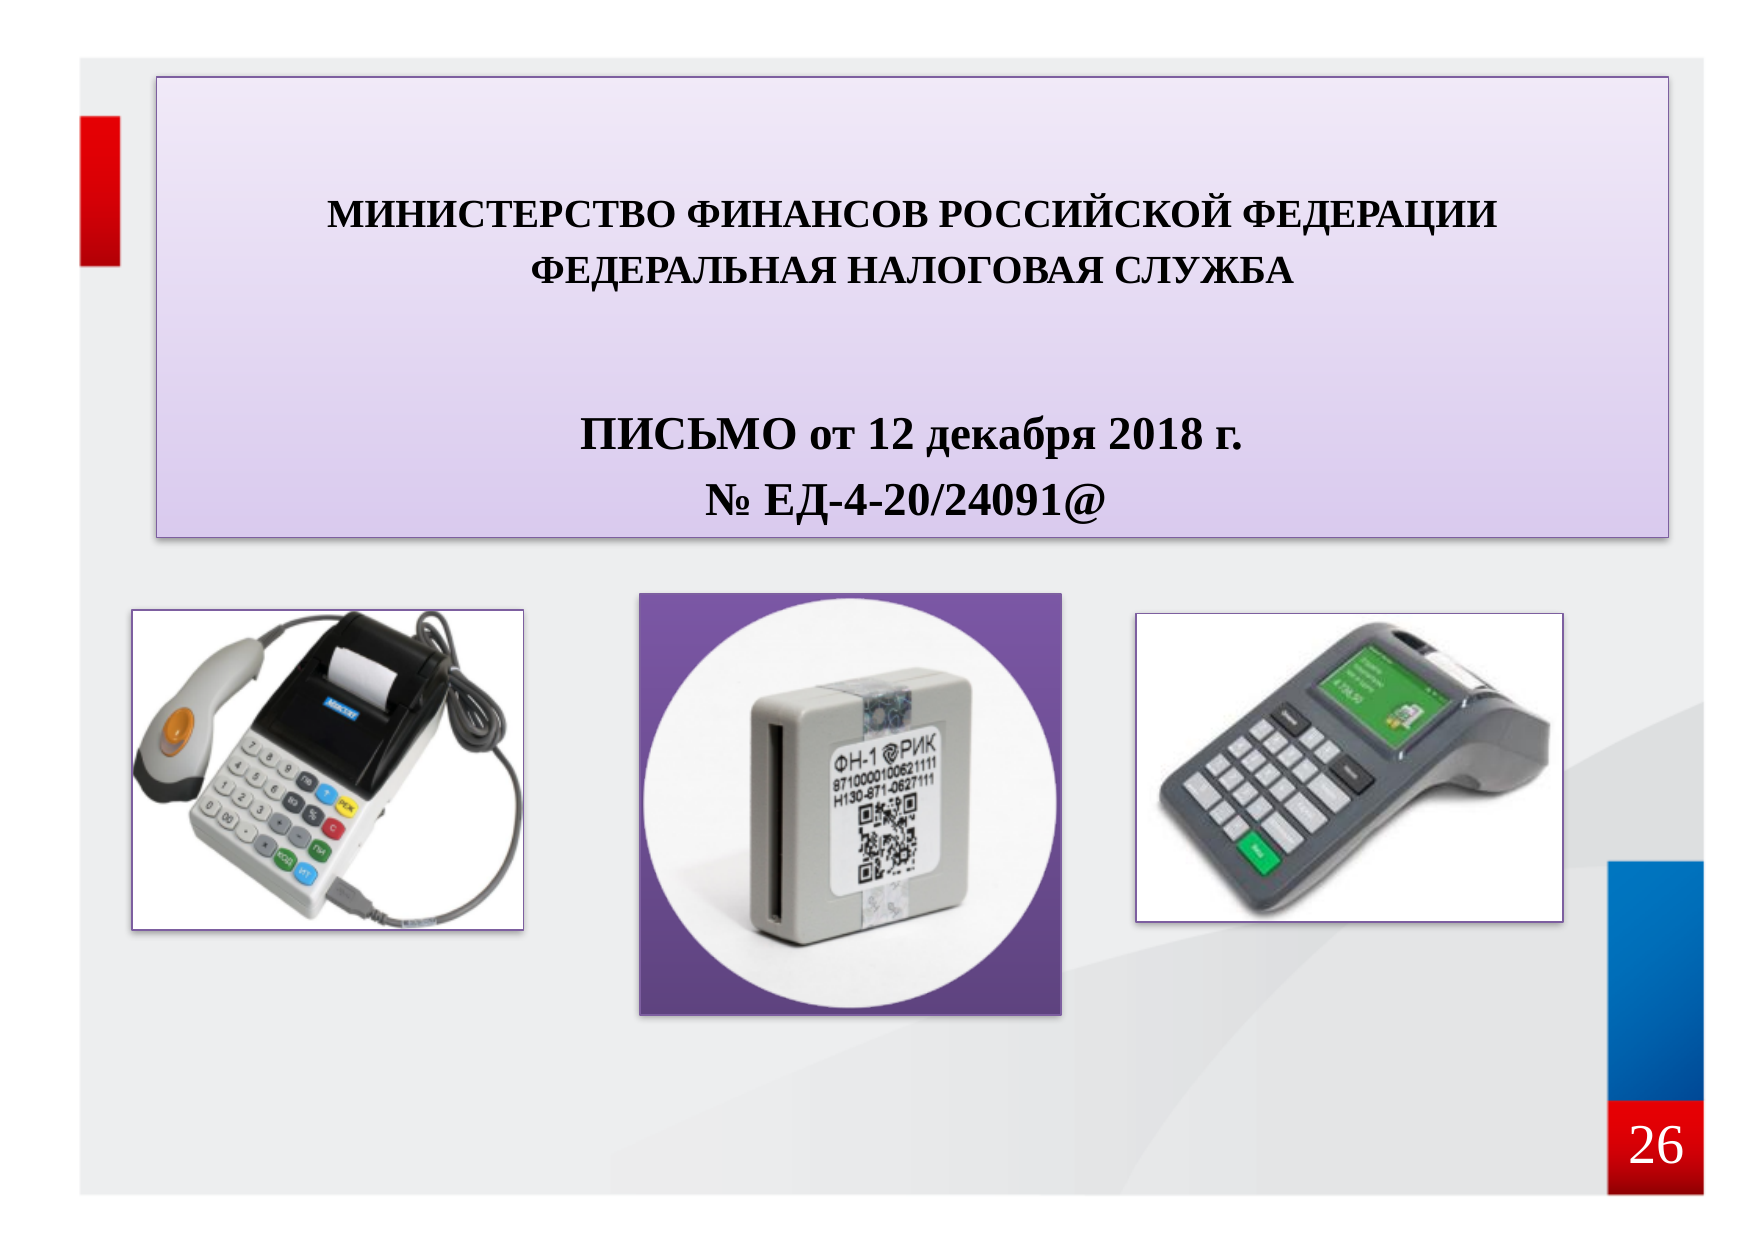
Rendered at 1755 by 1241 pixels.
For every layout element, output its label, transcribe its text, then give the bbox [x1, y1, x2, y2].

slide_number 26 [1596, 1092, 1716, 1207]
picture [0, 0, 1754, 1240]
list МИНИСТЕРСТВО ФИНАНСОВ РОССИЙСКОЙ ФЕДЕРАЦИИ ФЕДЕРАЛЬНАЯ НАЛОГОВАЯ СЛУЖБА ПИСЬМО от 12 декабря 2018 г. № ЕД-4-20/24091@ [156, 76, 1669, 538]
